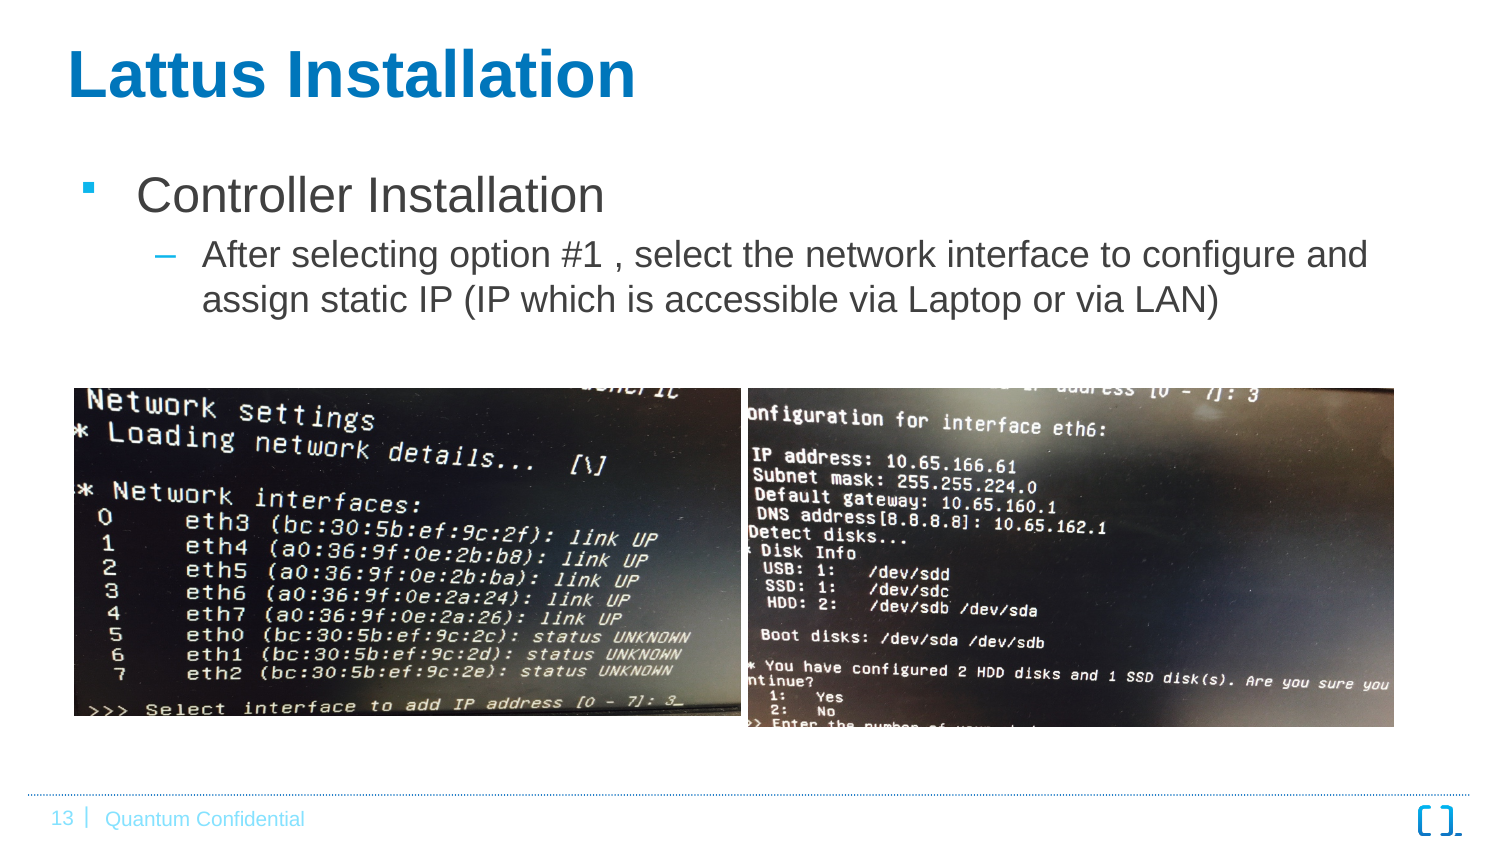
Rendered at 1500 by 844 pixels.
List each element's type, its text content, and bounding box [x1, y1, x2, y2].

picture [747, 387, 1395, 727]
list Controller Installation After selecting option #1 , select the network interface to configure and assign static IP (IP which is accessible via Laptop or via LAN) [64, 155, 1413, 743]
picture [73, 387, 741, 717]
title Lattus Installation [52, 31, 1413, 111]
picture [1418, 805, 1462, 836]
